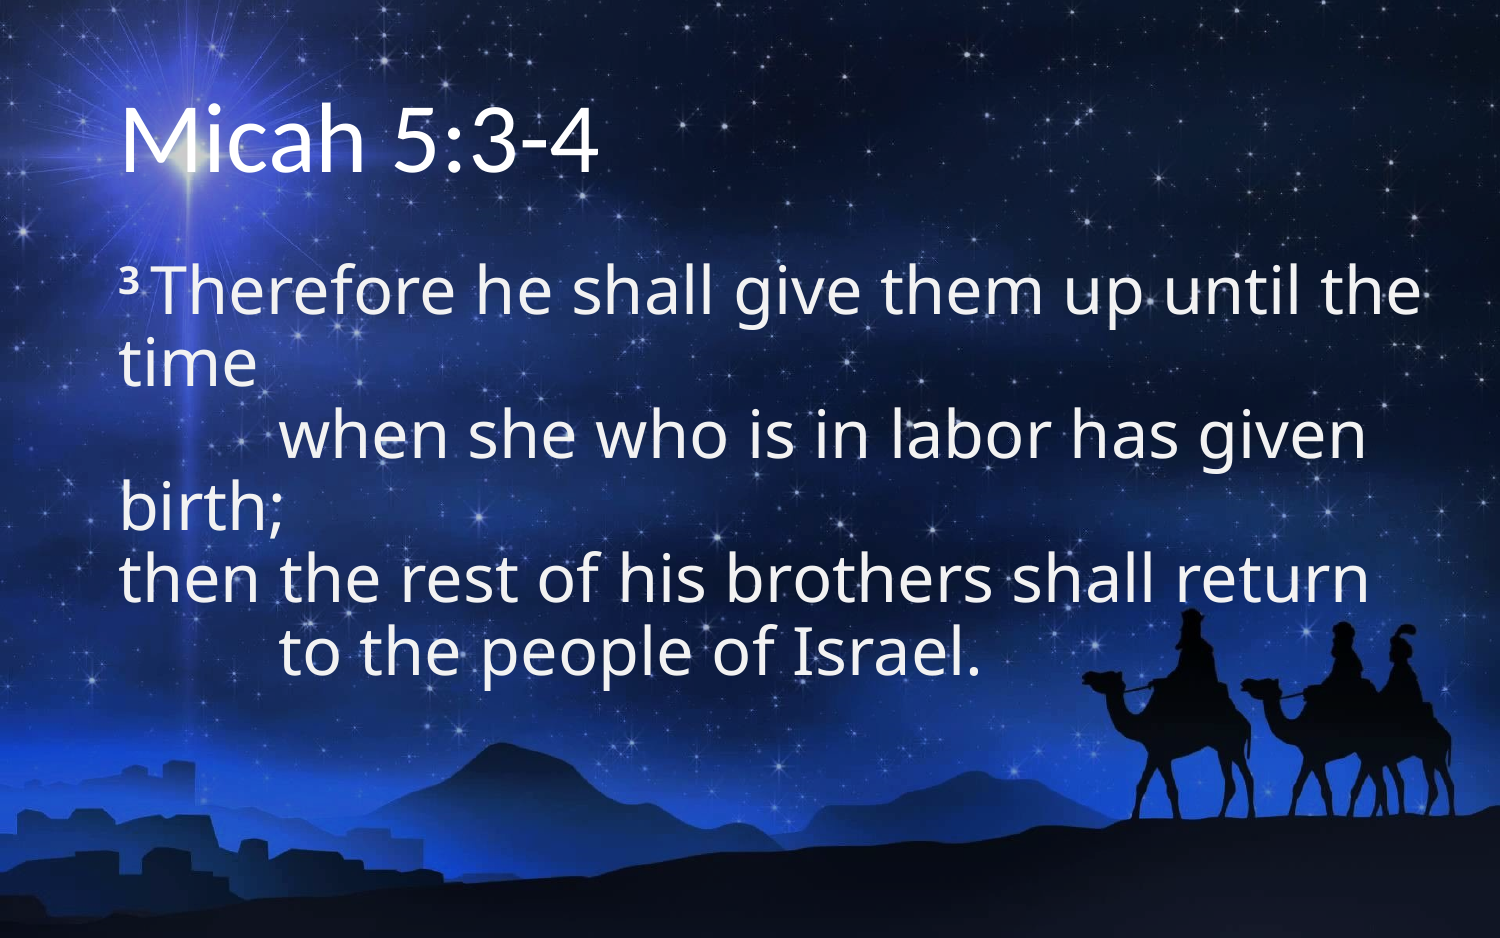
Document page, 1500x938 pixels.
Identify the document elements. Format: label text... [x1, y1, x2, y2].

title Micah 5:3-4 [103, 49, 1397, 232]
list 3 Therefore he shall give them up until the time when she who is in labor has given birth; then the rest of his brothers shall return to the people of Israel. [103, 249, 1481, 845]
picture [0, 0, 1500, 938]
